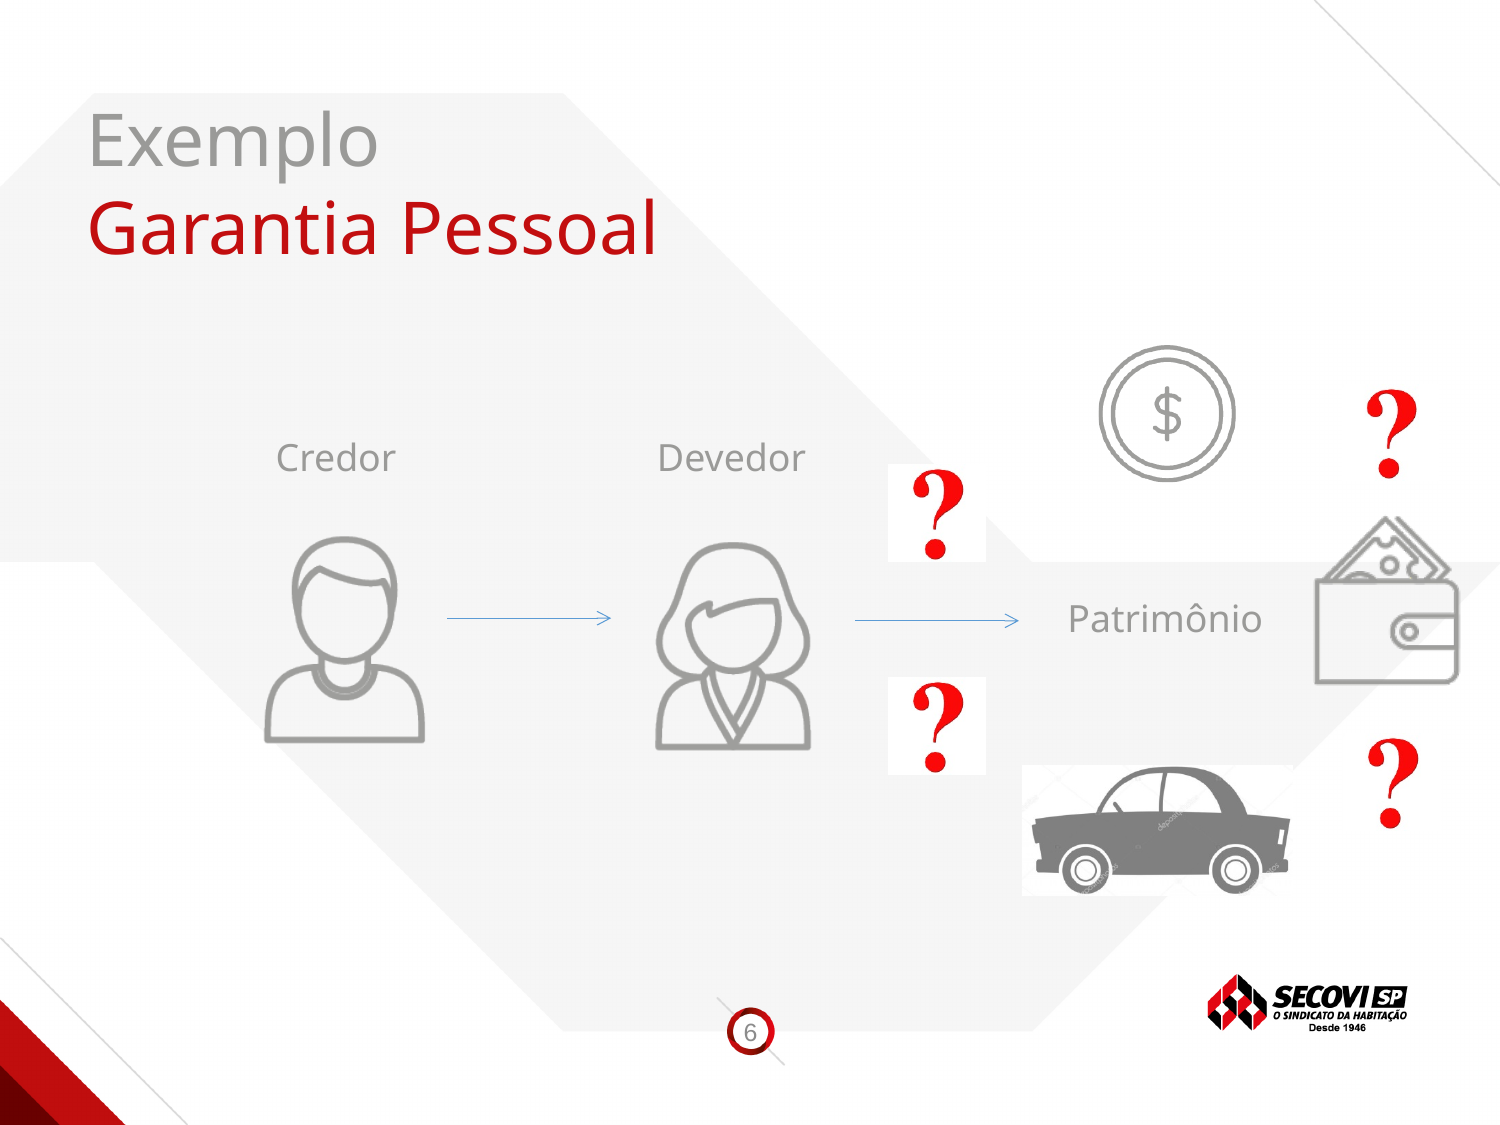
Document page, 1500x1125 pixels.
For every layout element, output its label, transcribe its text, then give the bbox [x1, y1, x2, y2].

slide_number 6 [435, 1001, 773, 1062]
picture [0, 0, 1500, 1125]
text_box Exemplo Garantia Pessoal [71, 86, 1418, 277]
text_box Patrimônio [1052, 587, 1279, 648]
text_box Credor [260, 427, 412, 487]
text_box Devedor [642, 427, 822, 487]
